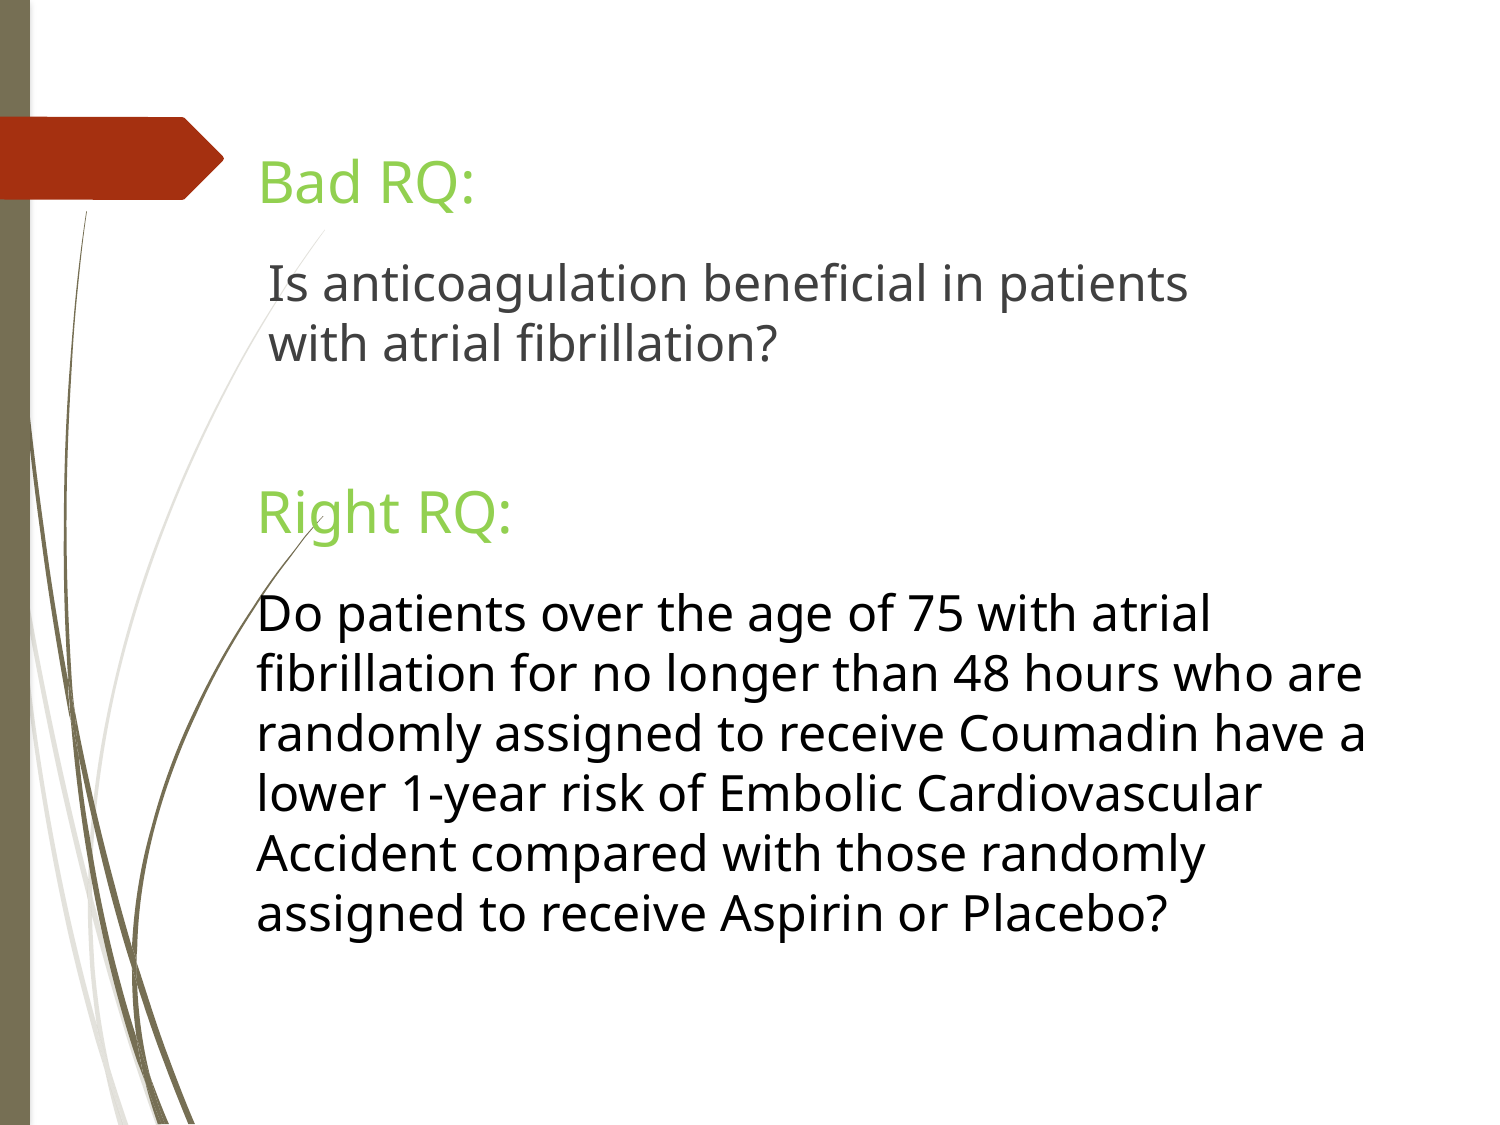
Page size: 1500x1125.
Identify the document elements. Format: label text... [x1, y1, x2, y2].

text_box Do patients over the age of 75 with atrial fibrillation for no longer than 48 hours who are randomly assigned to receive Coumadin have a lower 1-year risk of Embolic Cardiovascular Accident compared with those randomly assigned to receive Aspirin or Placebo? [242, 574, 1435, 949]
text_box Right RQ: [242, 468, 656, 553]
title Bad RQ: [242, 137, 1324, 220]
list Is anticoagulation beneficial in patients with atrial fibrillation? [242, 243, 1283, 386]
